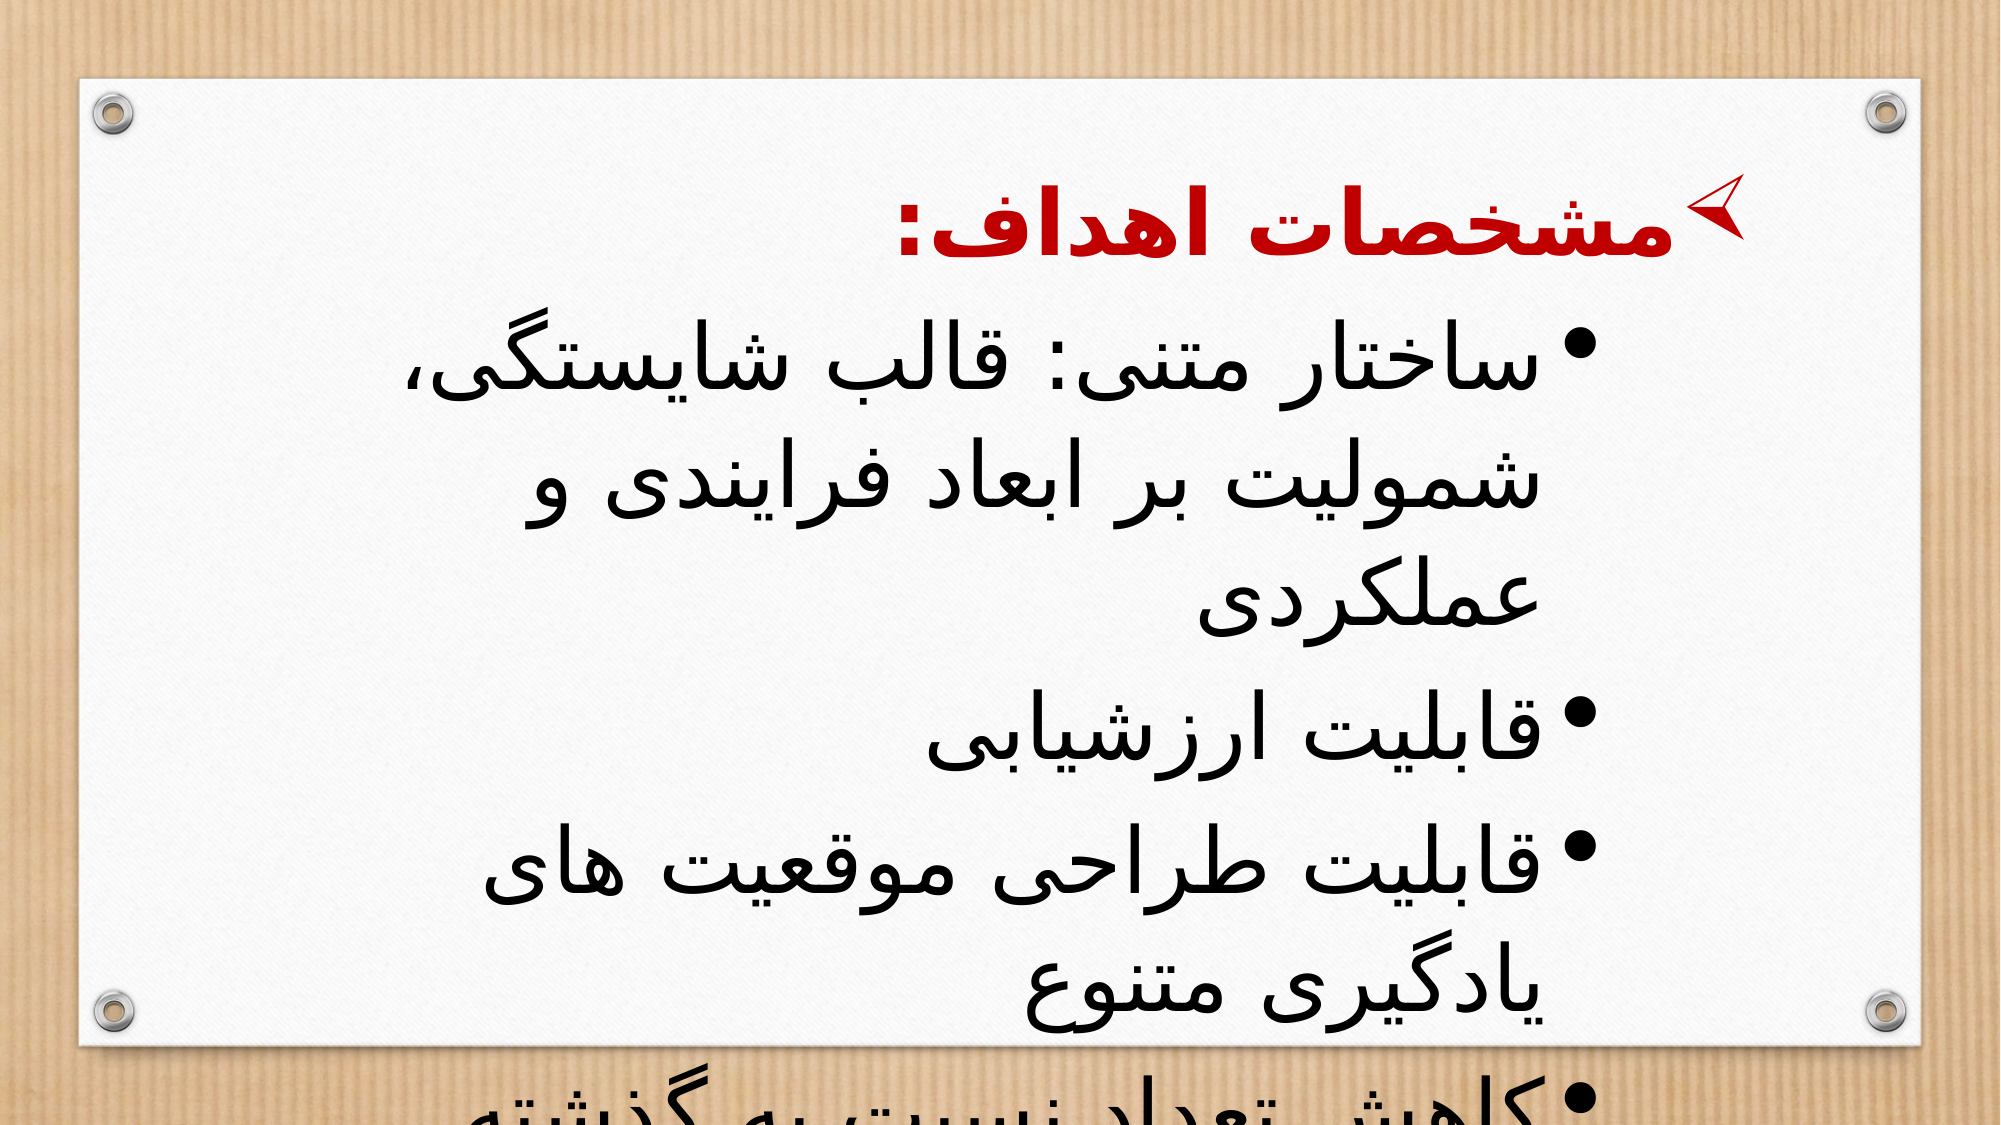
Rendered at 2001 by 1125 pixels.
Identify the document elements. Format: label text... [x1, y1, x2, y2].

text_box مشخصات اهداف: ساختار متنی: قالب شایستگی، شمولیت بر ابعاد فرایندی و عملکردی قابلیت ارزشیابی قابلیت طراحی موقعیت های یادگیری متنوع کاهش تعداد نسبت به گذشته [255, 148, 1768, 1125]
picture [0, 0, 2001, 1125]
